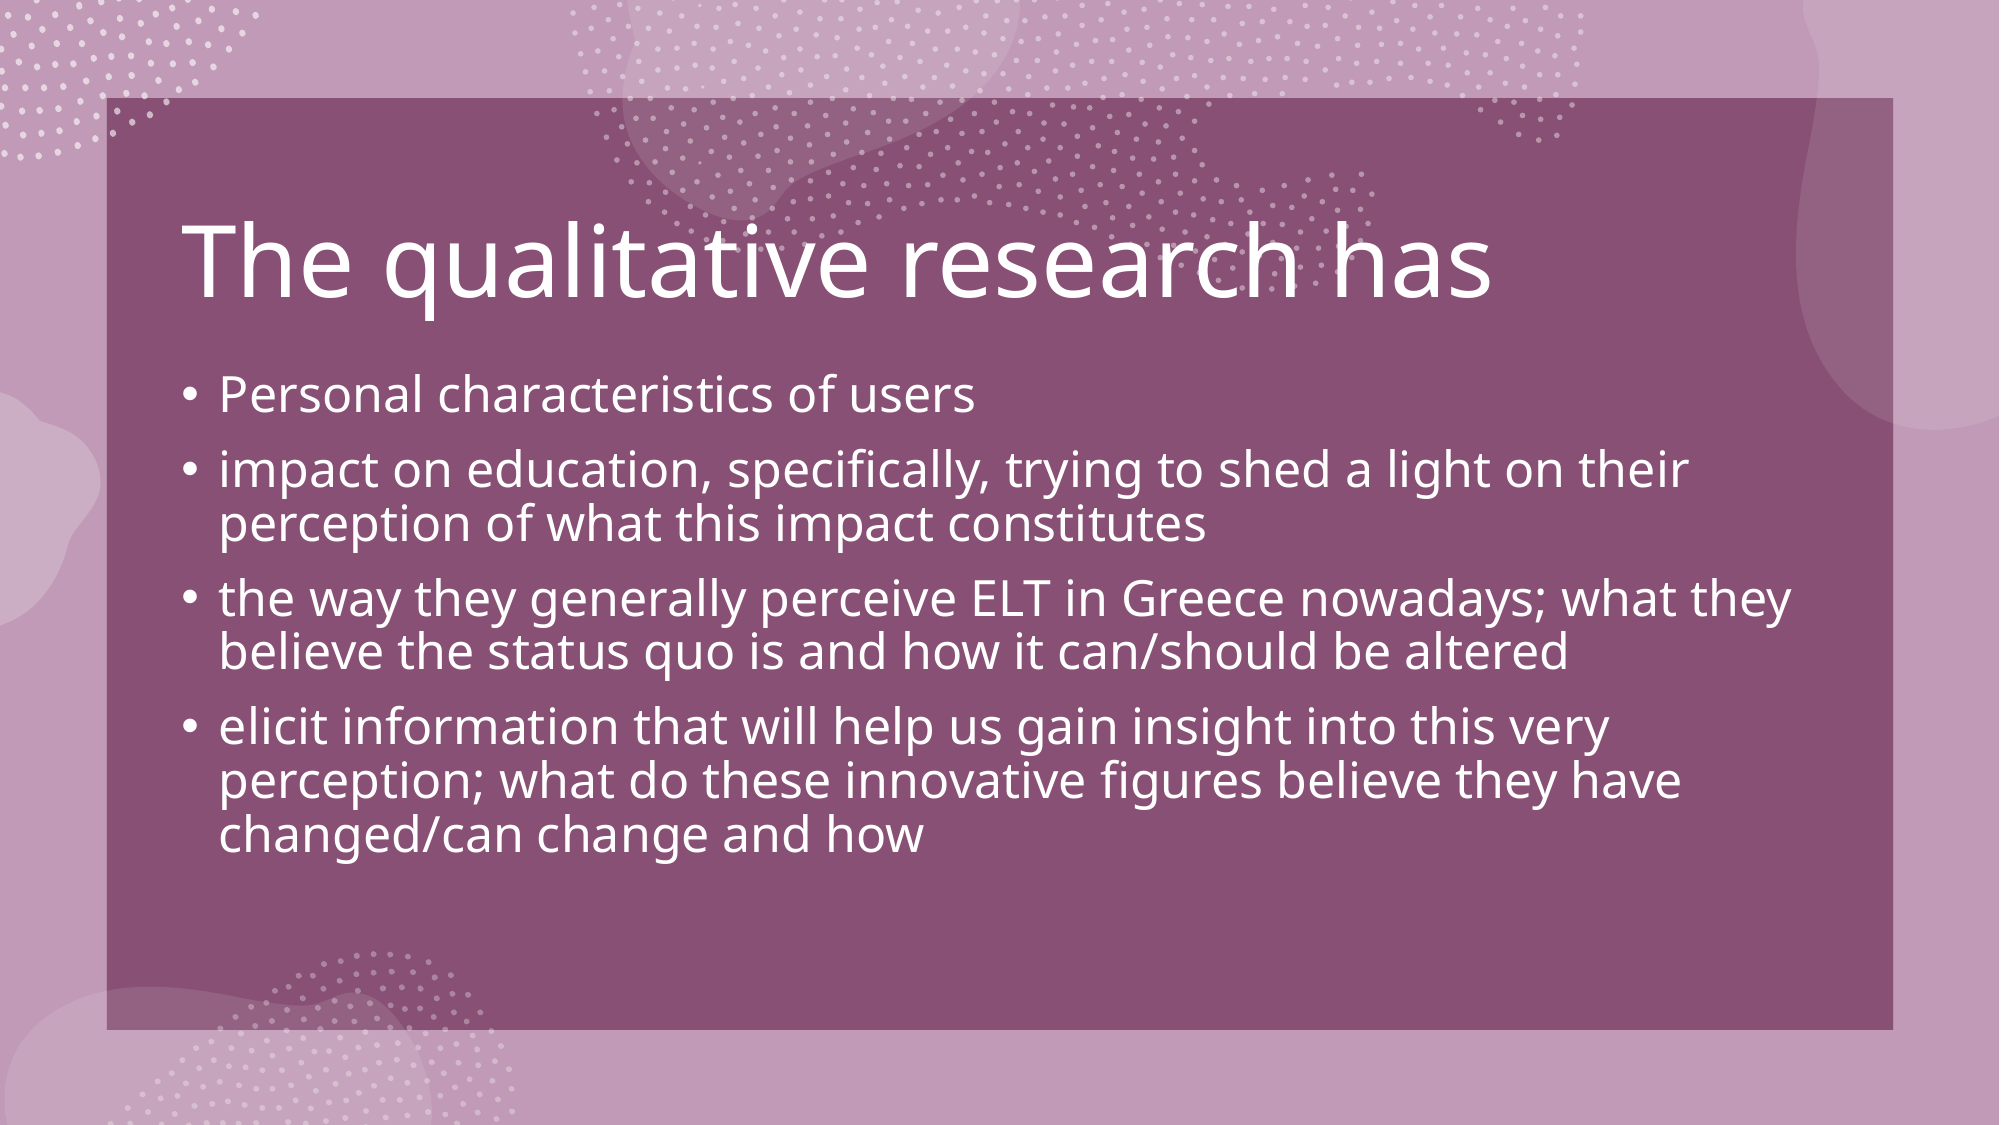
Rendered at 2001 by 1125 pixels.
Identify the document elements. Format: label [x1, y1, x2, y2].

text_box [0, 0, 2000, 1125]
